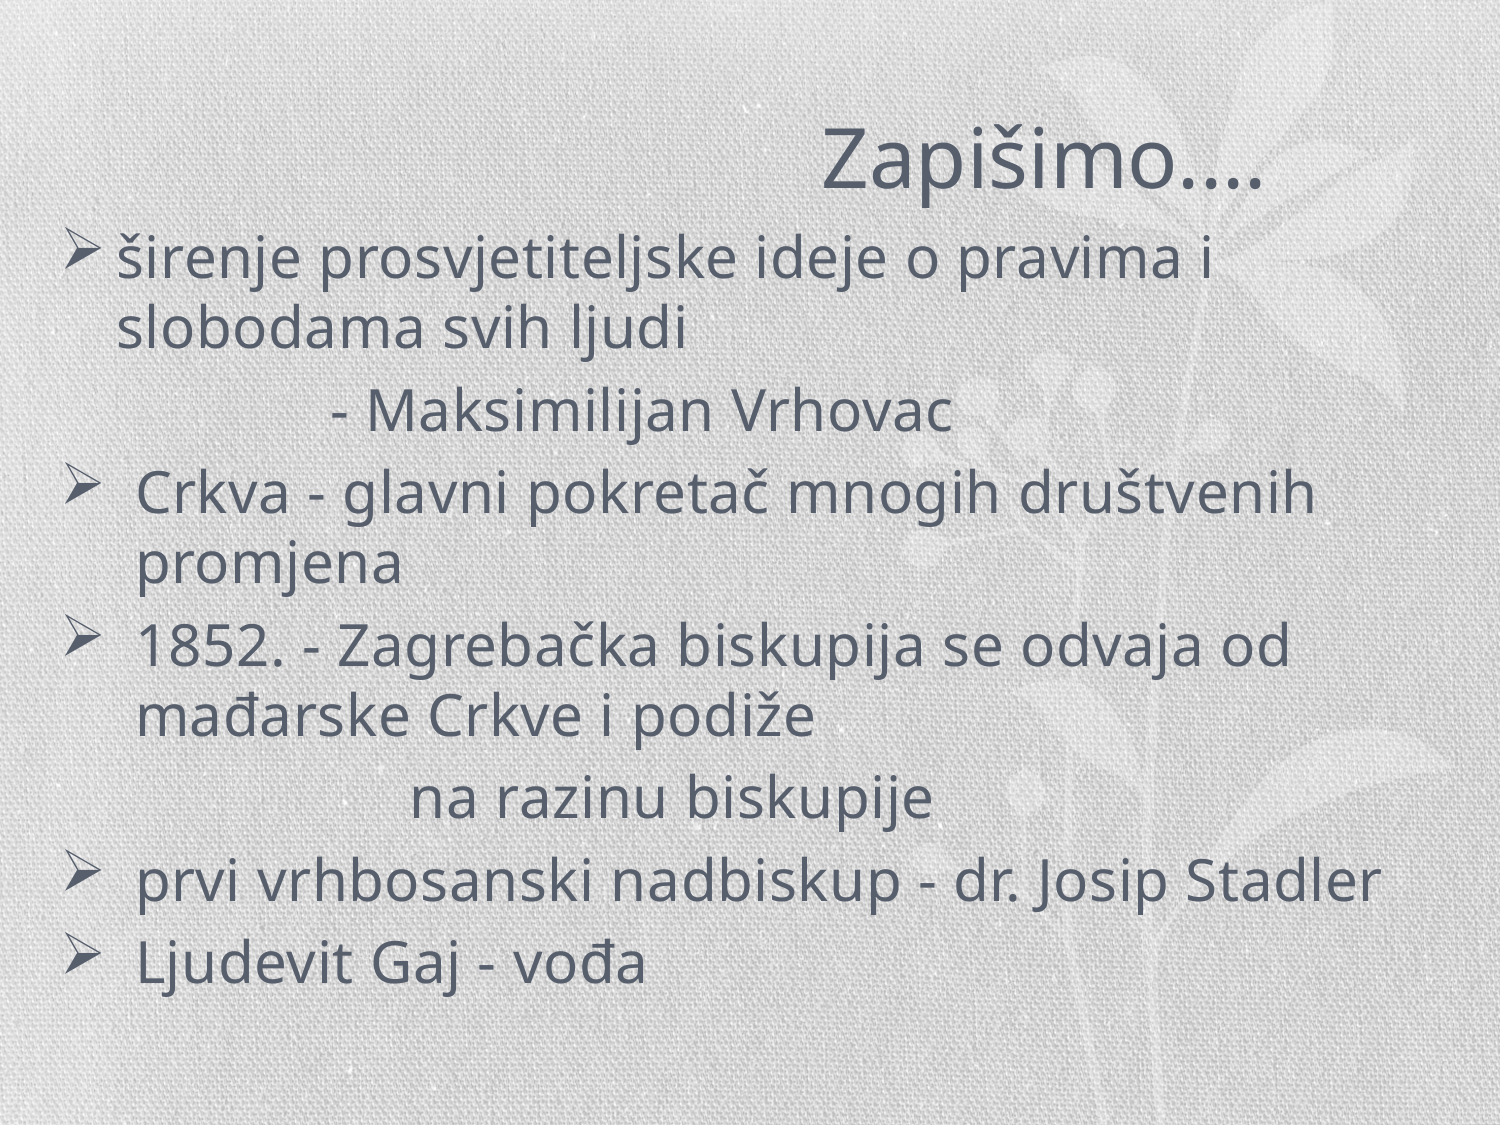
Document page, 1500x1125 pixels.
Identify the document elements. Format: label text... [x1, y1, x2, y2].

list širenje prosvjetiteljske ideje o pravima i slobodama svih ljudi - Maksimilijan Vrhovac Crkva - glavni pokretač mnogih društvenih promjena 1852. - Zagrebačka biskupija se odvaja od mađarske Crkve i podiže na razinu biskupije prvi vrhbosanski nadbiskup - dr. Josip Stadler Ljudevit Gaj - vođa [45, 213, 1455, 1023]
title Zapišimo.... [45, 37, 1455, 213]
